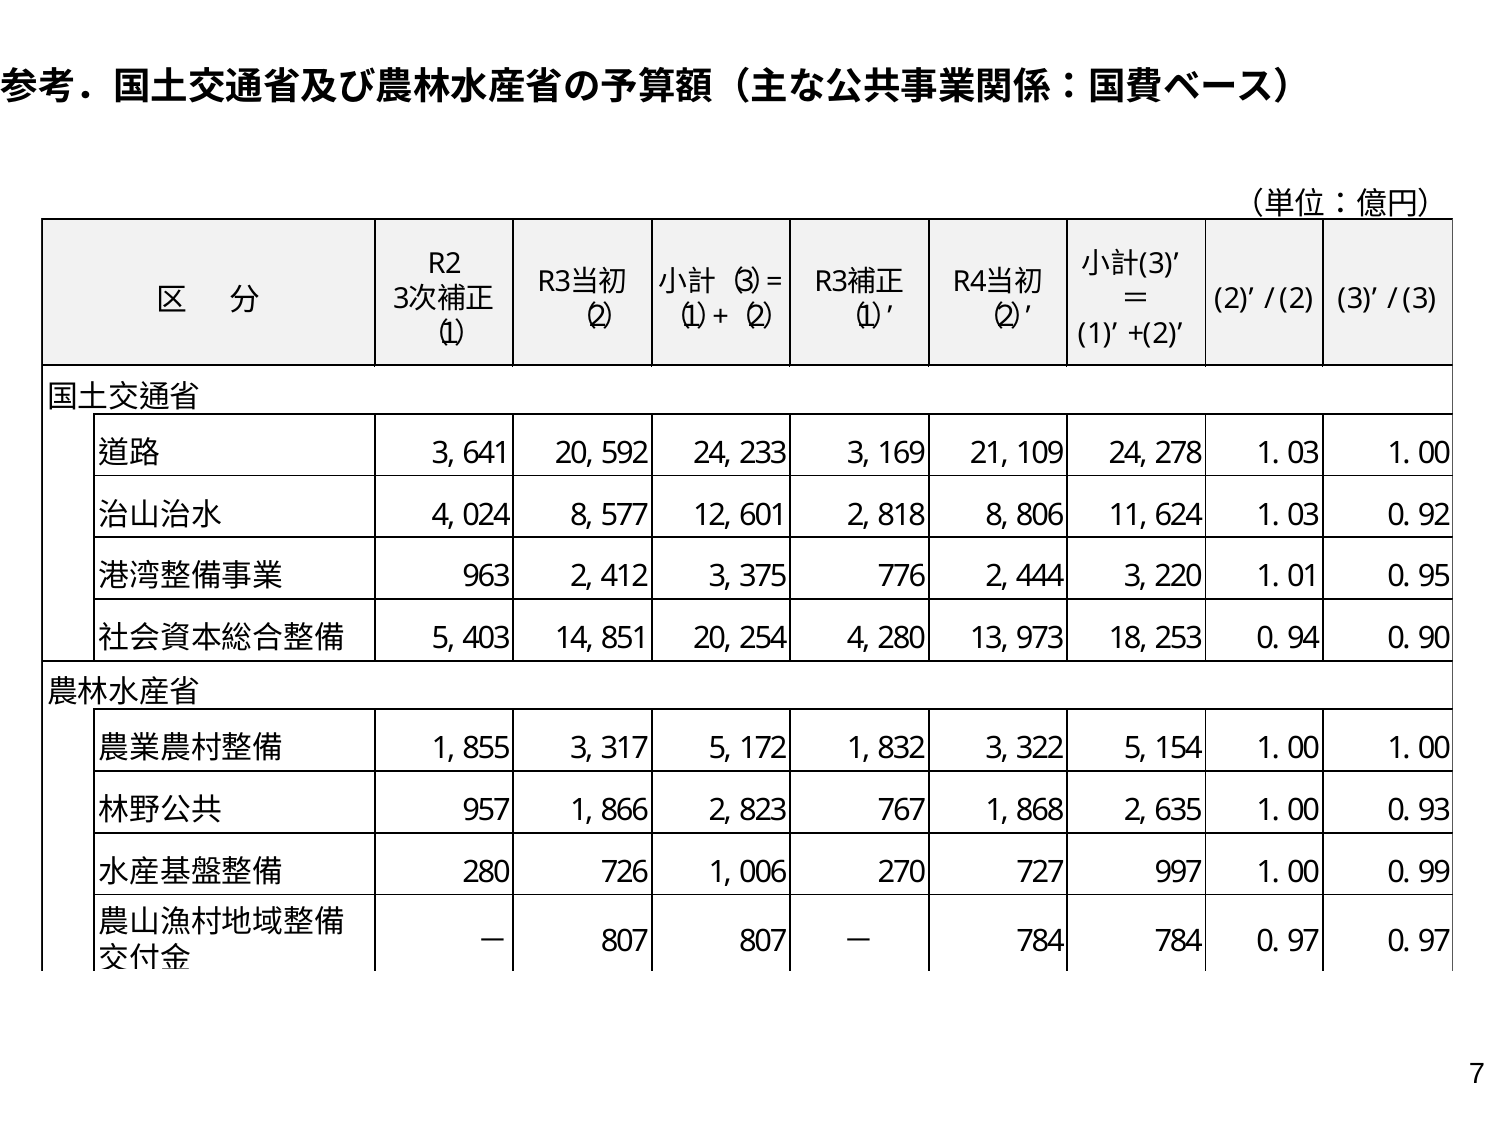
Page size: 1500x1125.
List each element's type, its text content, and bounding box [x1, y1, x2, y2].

picture [41, 169, 1455, 973]
text_box 参考．国土交通省及び農林水産省の予算額（主な公共事業関係：国費ベース） [0, 54, 1327, 115]
slide_number 7 [1149, 1046, 1500, 1125]
text_box [24, 59, 1500, 135]
